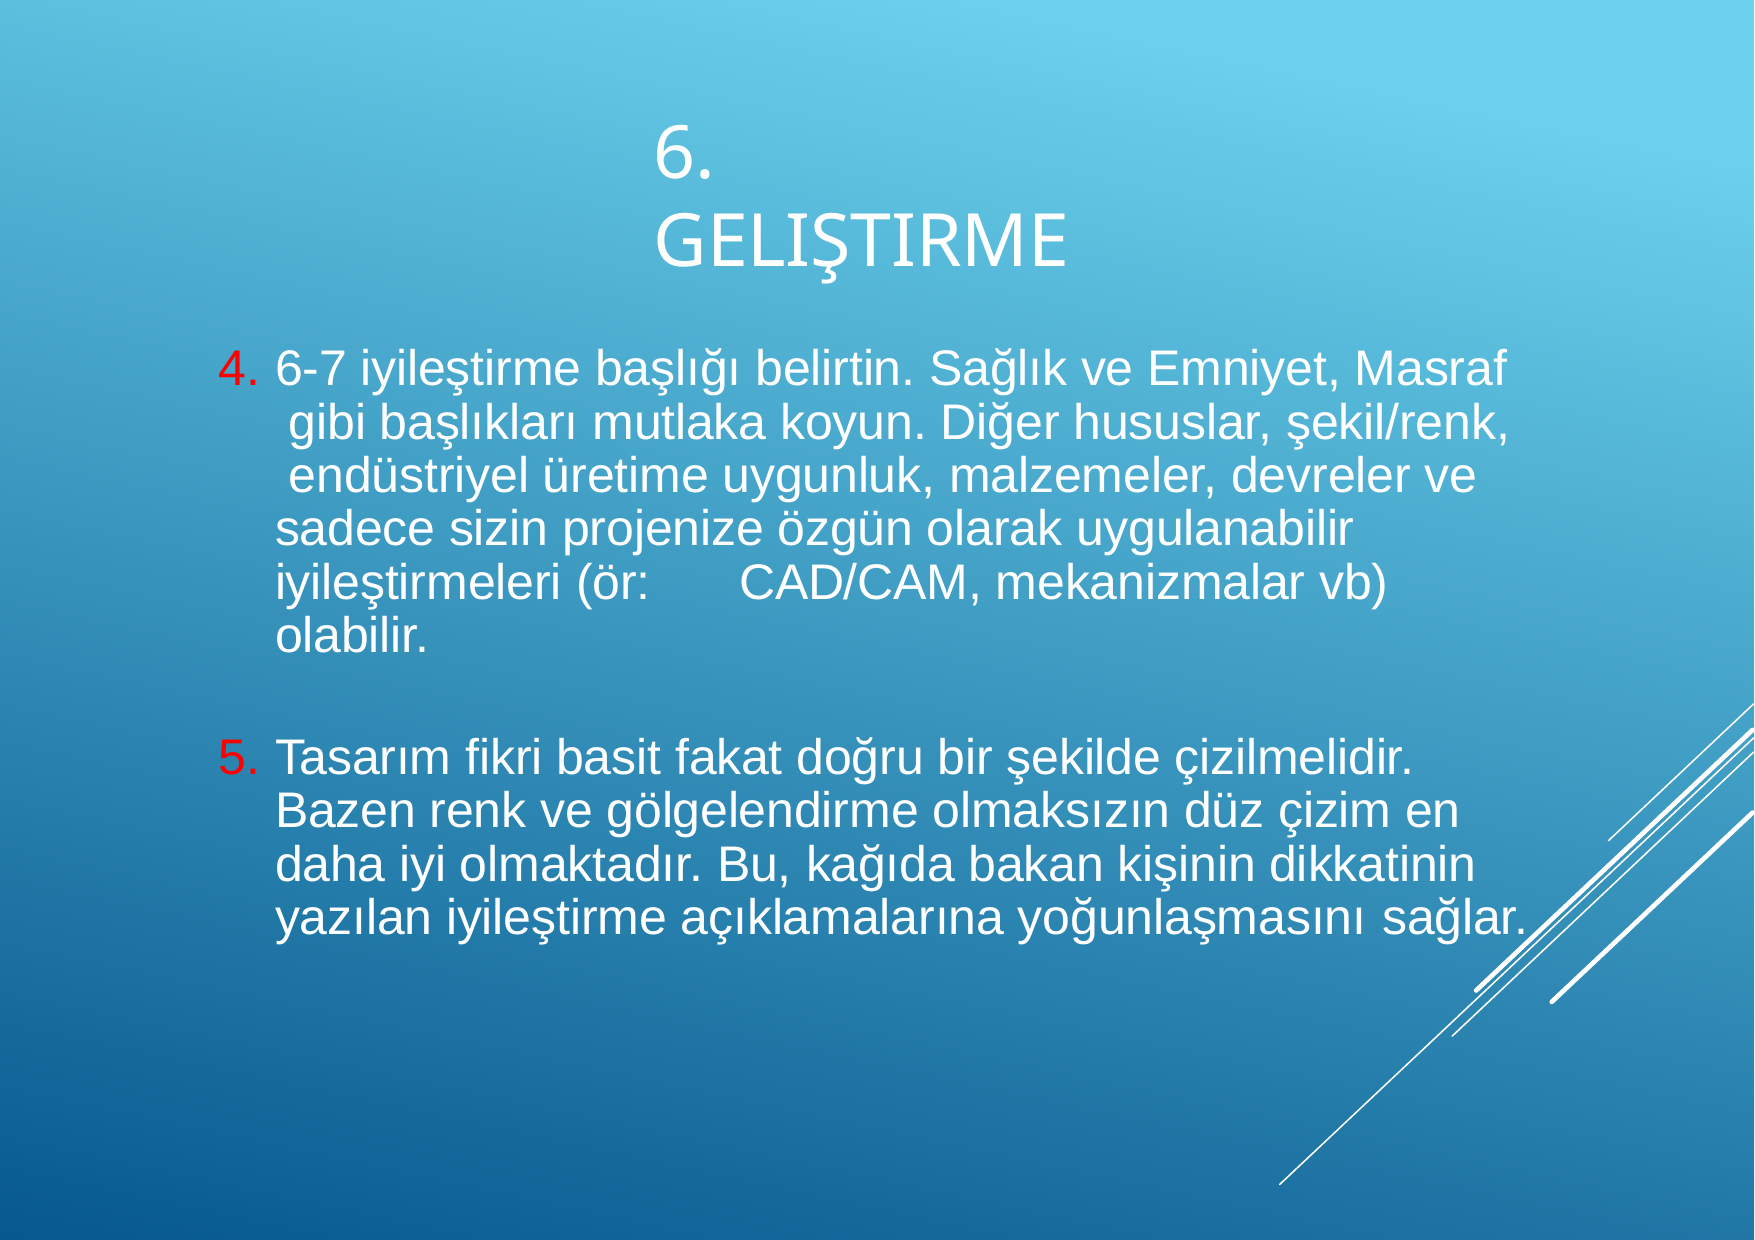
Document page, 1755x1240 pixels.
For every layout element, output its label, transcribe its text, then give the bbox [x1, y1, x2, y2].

title 6. Geliştirme [651, 87, 1107, 297]
text_box 6-7 iyileştirme başlığı belirtin. Sağlık ve Emniyet, Masraf gibi başlıkları mutlaka koyun. Diğer hususlar, şekil/renk, endüstriyel üretime uygunluk, malzemeler, devreler ve sadece sizin projenize özgün olarak uygulanabilir iyileştirmeleri (ör: CAD/CAM, mekanizmalar vb) olabilir. Tasarım fikri basit fakat doğru bir şekilde çizilmelidir. Bazen renk ve gölgelendirme olmaksızın düz çizim en daha iyi olmaktadır. Bu, kağıda bakan kişinin dikkatinin yazılan iyileştirme açıklamalarına yoğunlaşmasını sağlar. [216, 334, 1541, 946]
